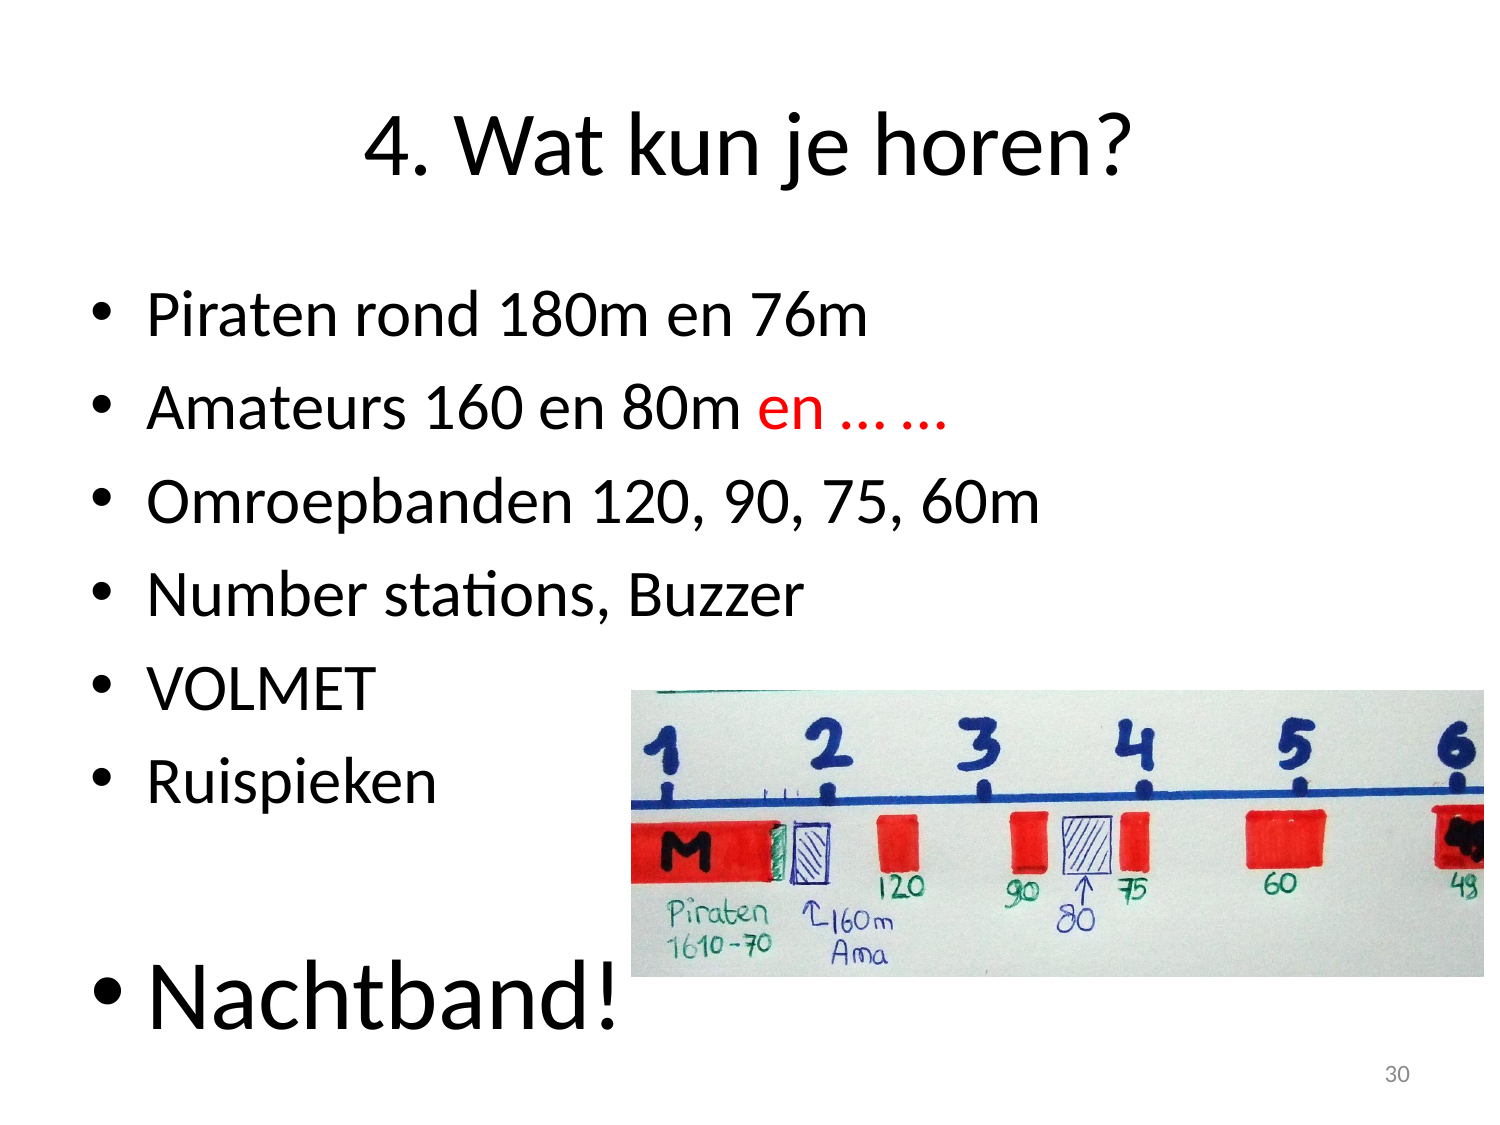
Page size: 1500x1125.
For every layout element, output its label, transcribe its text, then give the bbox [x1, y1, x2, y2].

list Piraten rond 180m en 76m Amateurs 160 en 80m en … … Omroepbanden 120, 90, 75, 60m Number stations, Buzzer VOLMET Ruispieken Nachtband! [75, 262, 1425, 1080]
slide_number 30 [1074, 1042, 1425, 1103]
title 4. Wat kun je horen? [75, 45, 1425, 233]
picture [631, 690, 1484, 977]
